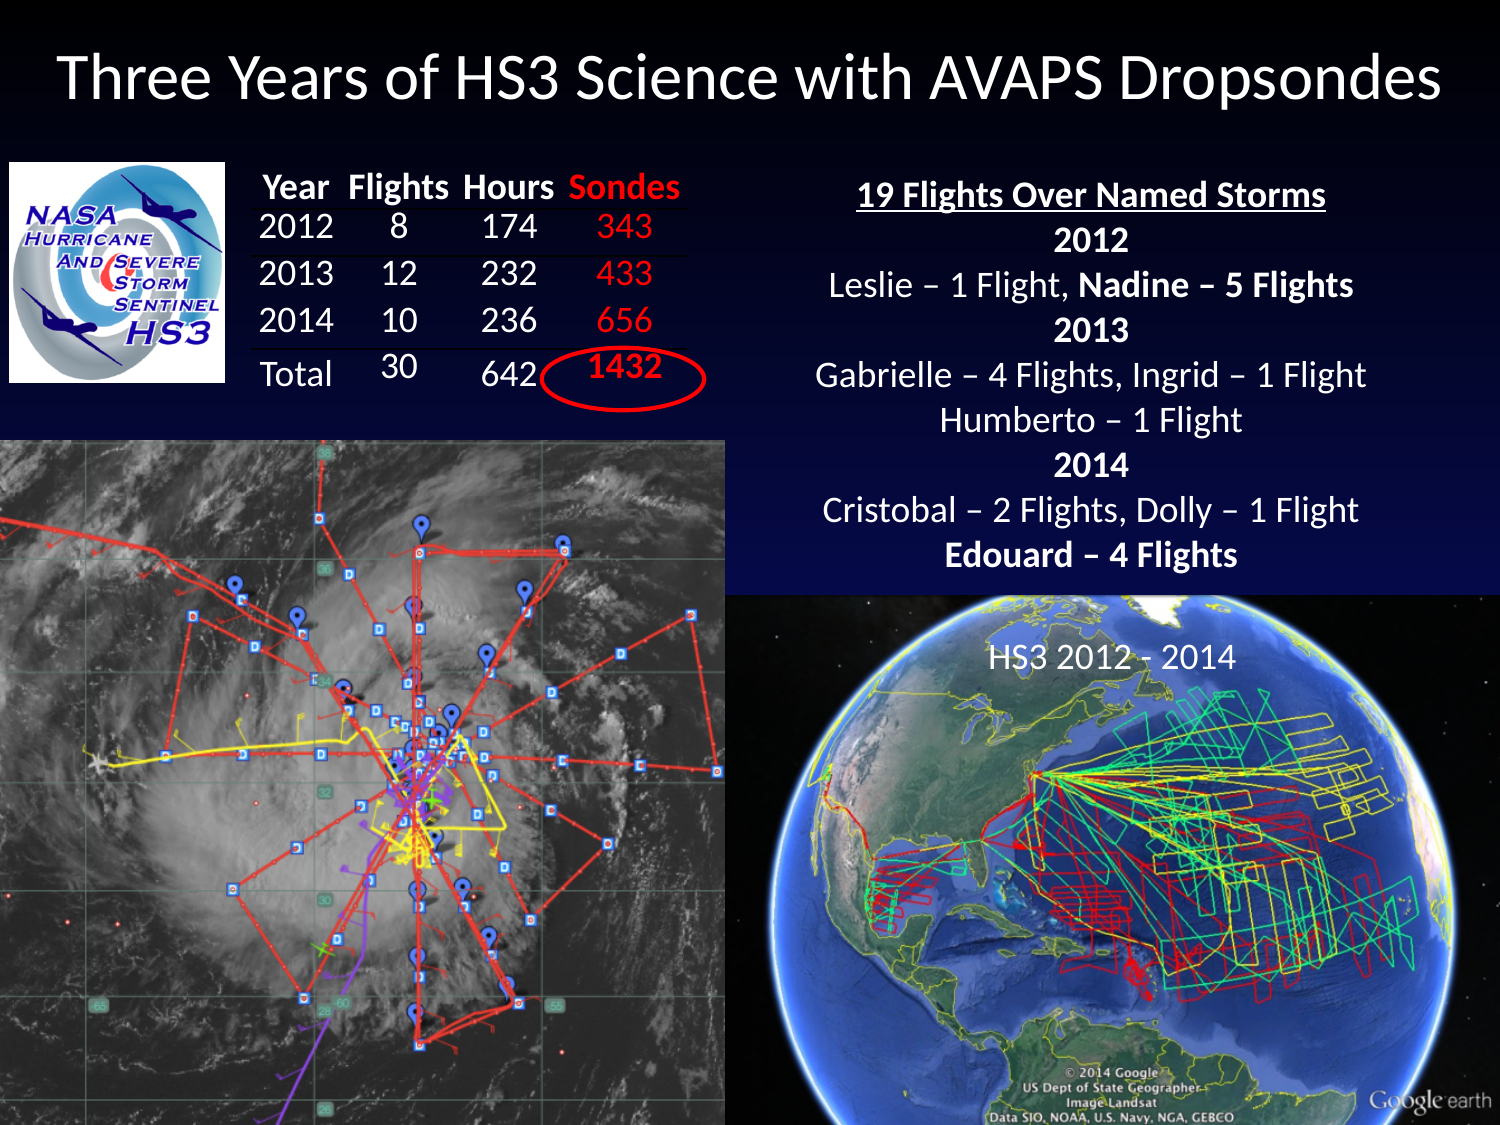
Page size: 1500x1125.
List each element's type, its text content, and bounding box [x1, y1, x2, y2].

table_cell 10 [342, 302, 456, 348]
table_header Sondes [562, 163, 687, 208]
text_box [539, 345, 707, 413]
table_cell 236 [456, 302, 562, 348]
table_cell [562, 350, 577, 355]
table_header Year [251, 163, 342, 208]
table_cell 343 [562, 210, 687, 255]
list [9, 162, 226, 383]
table_header Flights [342, 163, 456, 208]
table_cell 656 [562, 302, 687, 348]
table_cell 642 [456, 350, 562, 395]
table_cell 1432 [669, 350, 687, 357]
text_box 19 Flights Over Named Storms 2012 Leslie – 1 Flight, Nadine – 5 Flights 2013 Gabrielle – 4 Flights, Ingrid – 1 Flight Humberto – 1 Flight 2014 Cristobal – 2 Flights, Dolly – 1 Flight Edouard – 4 Flights [800, 162, 1383, 583]
table_cell 174 [456, 210, 562, 255]
table_cell 8 [342, 210, 456, 255]
table_header Hours [456, 163, 562, 208]
picture [0, 440, 1500, 1125]
table_cell 2012 [251, 210, 342, 255]
table_cell 12 [342, 257, 456, 302]
title Three Years of HS3 Science with AVAPS Dropsondes [0, 0, 1500, 175]
table_cell 433 [562, 257, 687, 302]
table_cell 30 [342, 350, 456, 395]
table_cell 2014 [251, 302, 342, 348]
table_cell Total [251, 350, 342, 395]
table_cell 2013 [251, 257, 342, 302]
table_cell 232 [456, 257, 562, 302]
